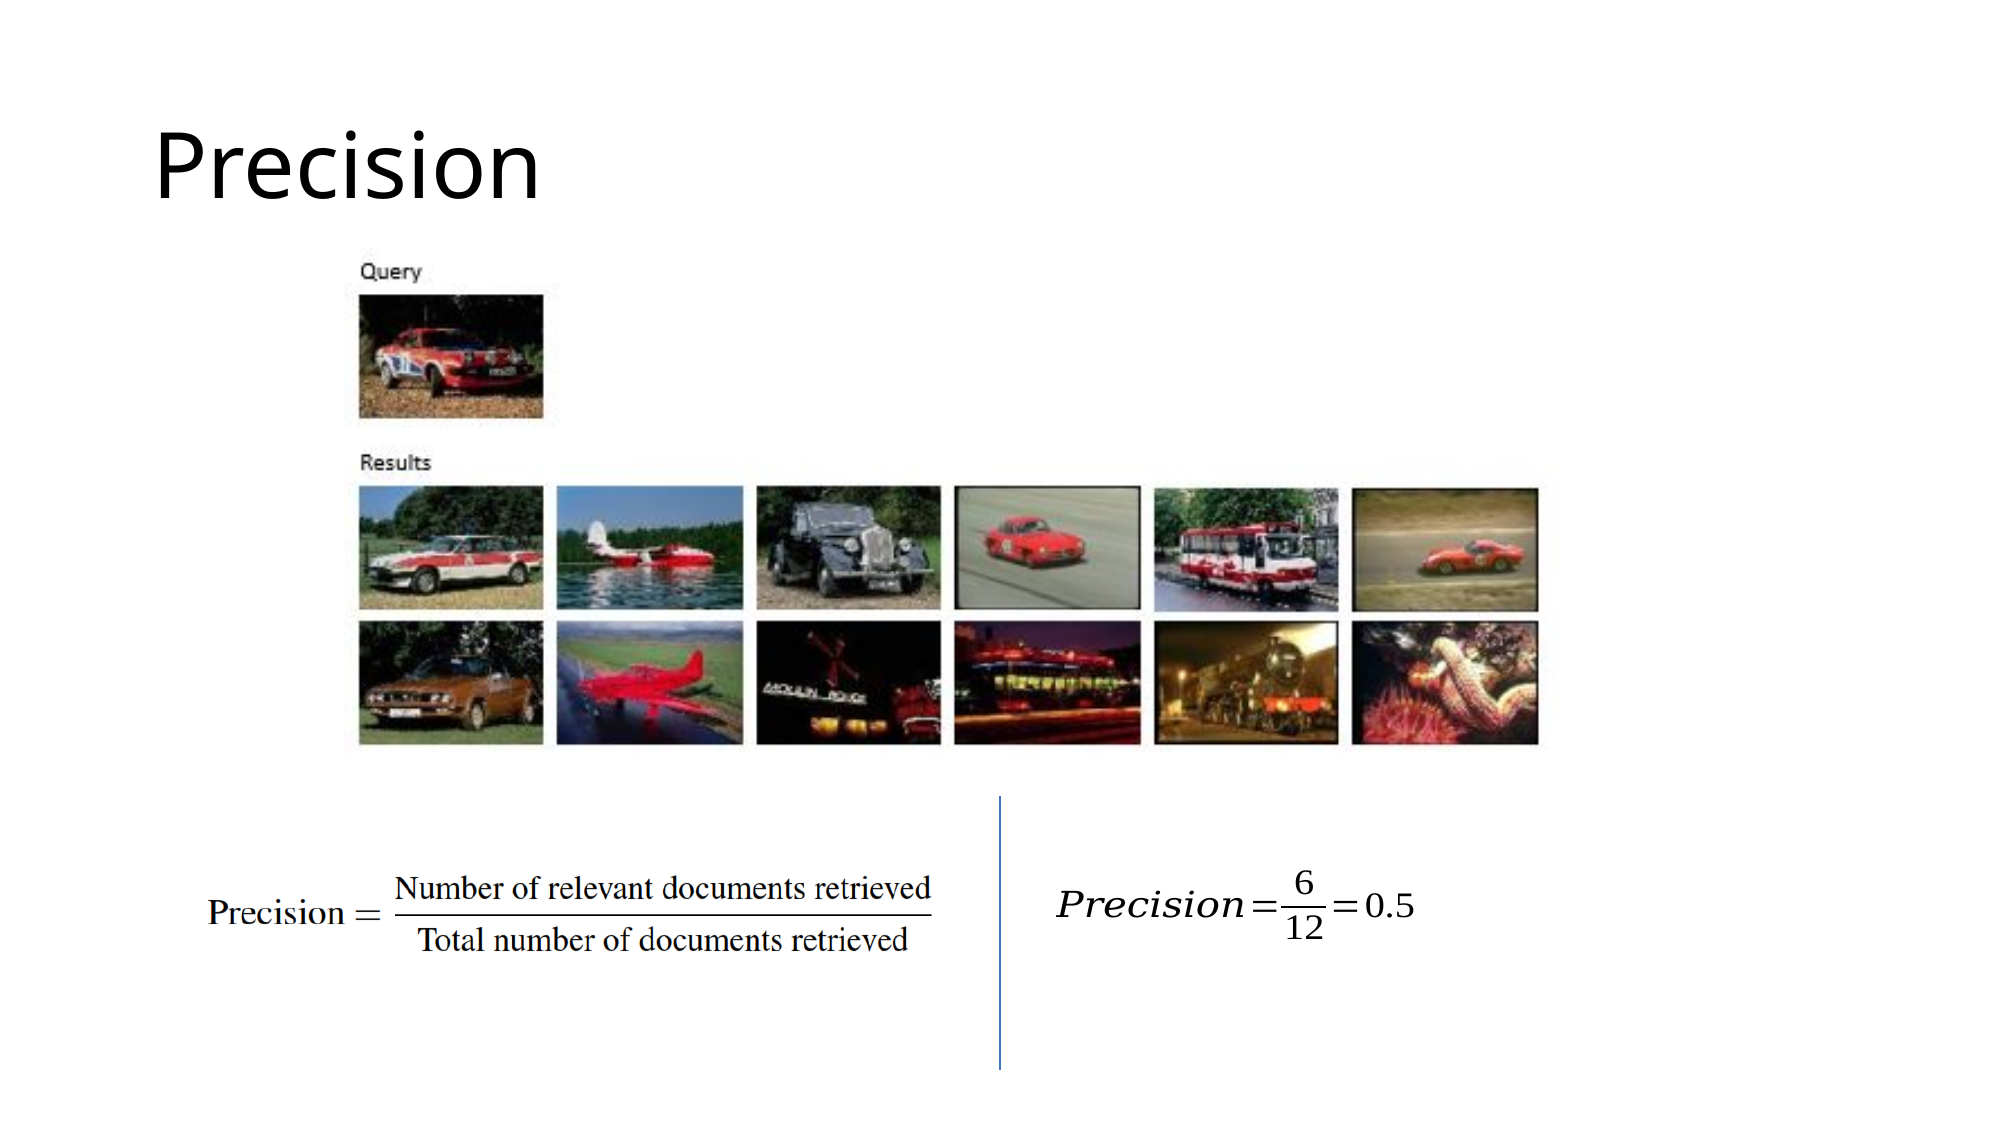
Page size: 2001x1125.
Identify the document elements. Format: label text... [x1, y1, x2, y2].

picture [179, 849, 958, 969]
title Precision [137, 59, 1863, 278]
picture [344, 248, 1557, 761]
